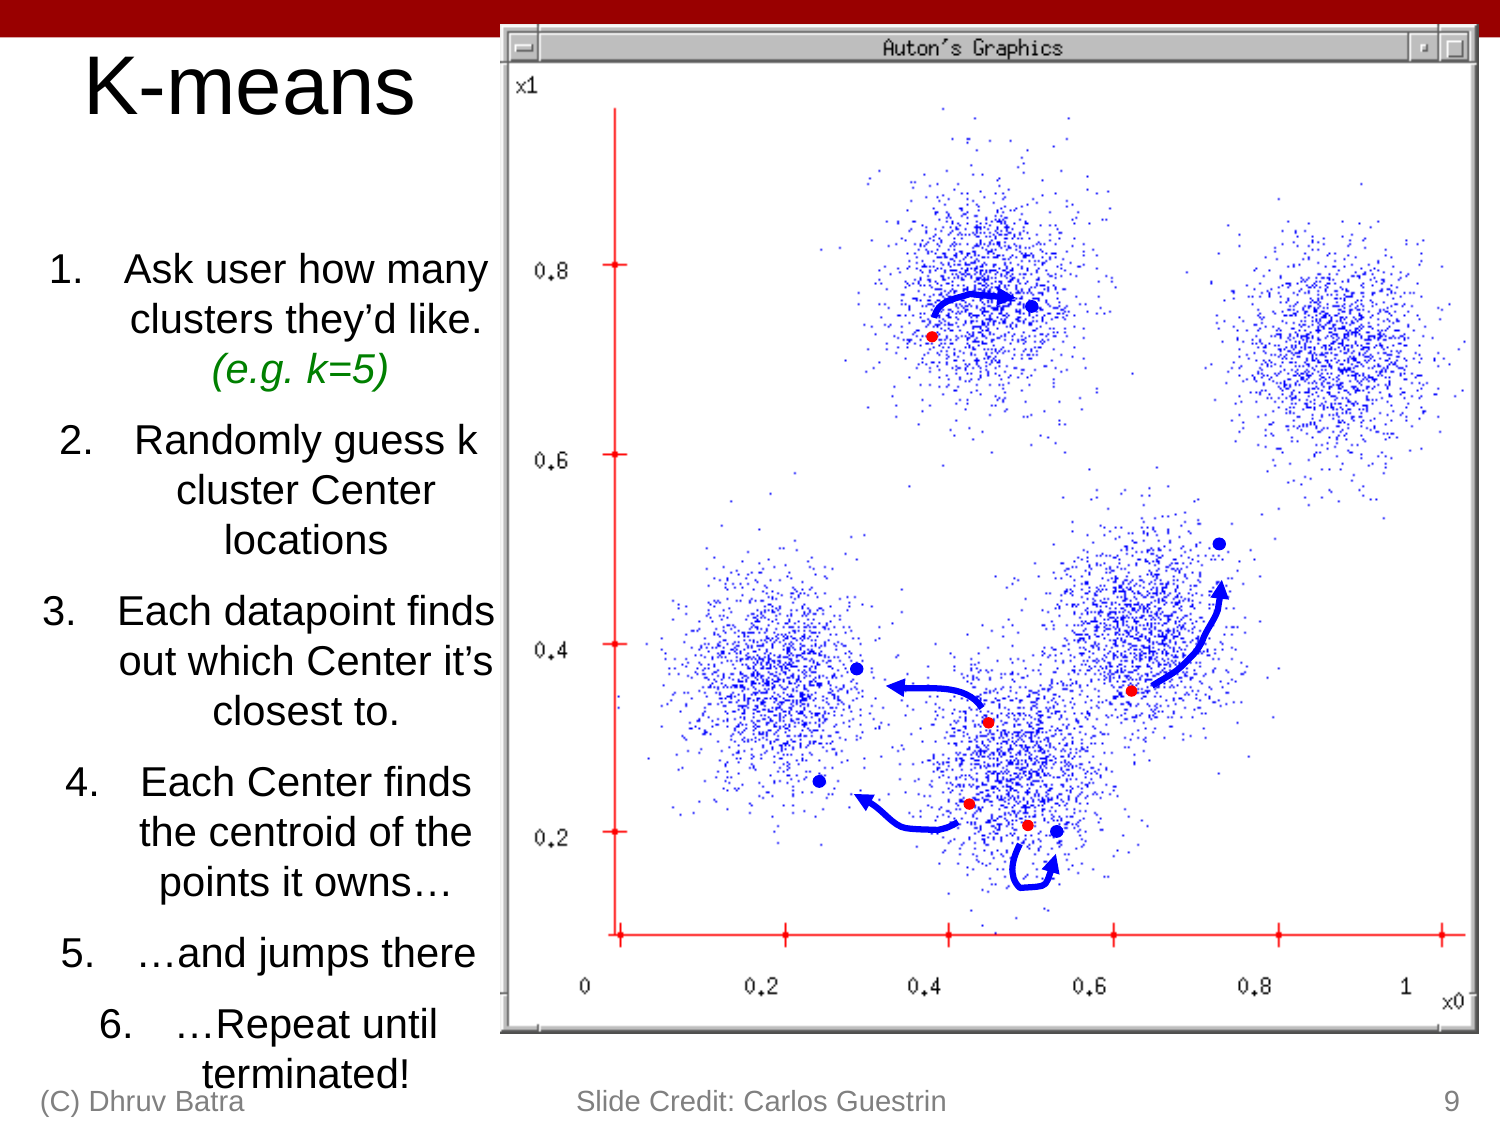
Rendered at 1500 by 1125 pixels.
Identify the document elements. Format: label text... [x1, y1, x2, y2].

picture [499, 24, 1479, 1035]
title K-means [37, 24, 463, 138]
text_box Ask user how many clusters they’d like. (e.g. k=5) Randomly guess k cluster Center locations Each datapoint finds out which Center it’s closest to. Each Center finds the centroid of the points it owns… …and jumps there …Repeat until terminated! [24, 234, 513, 1105]
slide_number 9 [1162, 1049, 1476, 1125]
text_box Slide Credit: Carlos Guestrin [524, 1049, 963, 1125]
footer (C) Dhruv Batra [24, 1049, 501, 1125]
